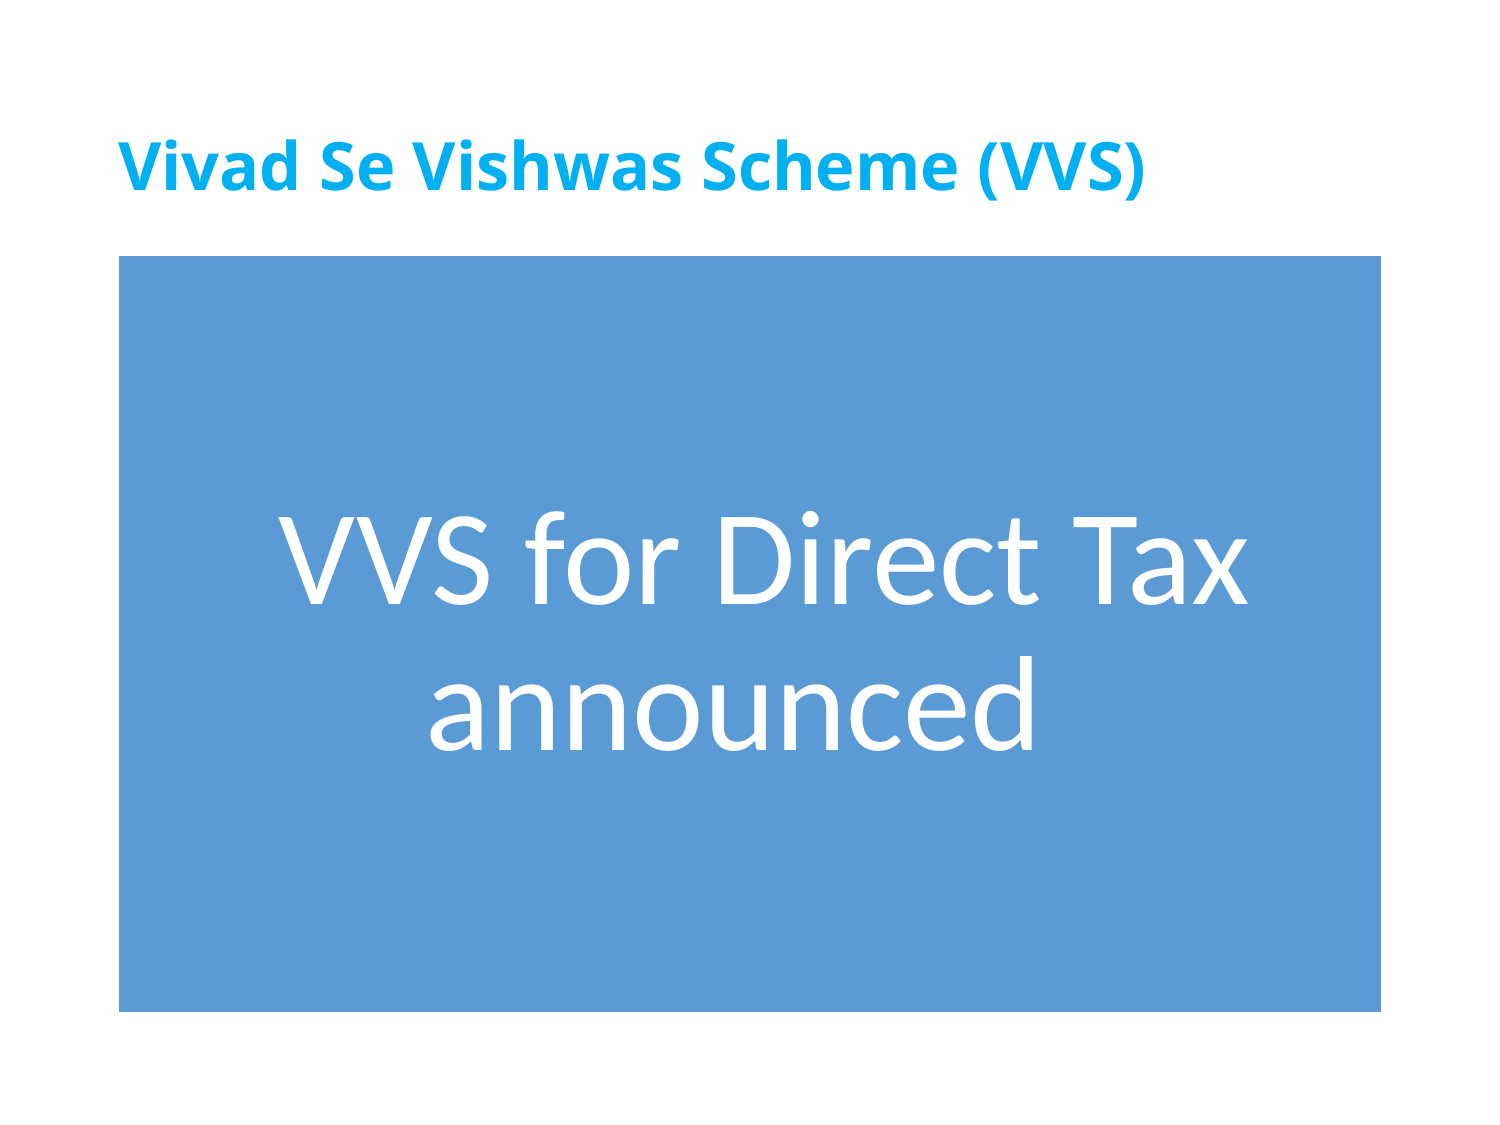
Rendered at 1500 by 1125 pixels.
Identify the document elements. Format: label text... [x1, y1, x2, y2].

title Vivad Se Vishwas Scheme (VVS) [103, 59, 1397, 254]
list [103, 254, 1397, 1014]
